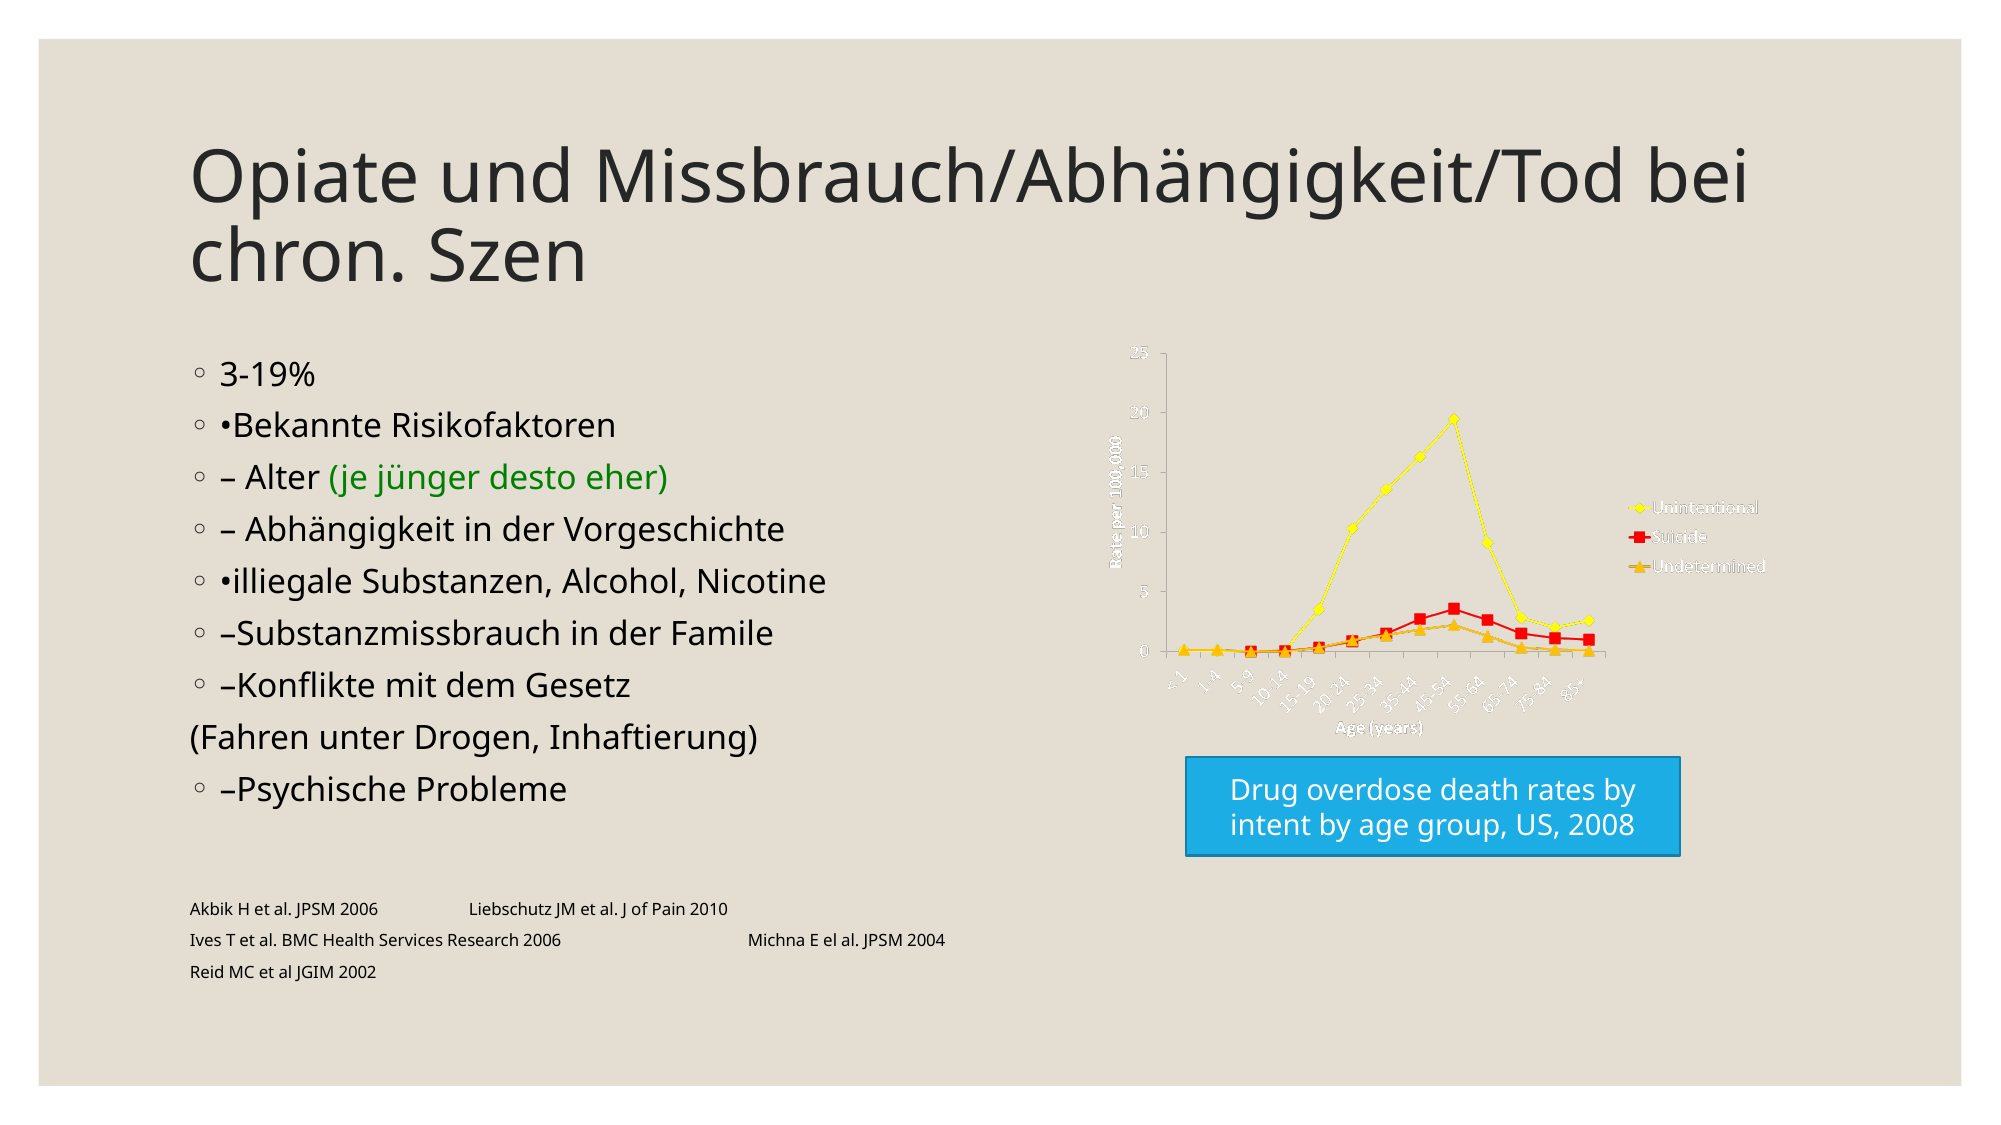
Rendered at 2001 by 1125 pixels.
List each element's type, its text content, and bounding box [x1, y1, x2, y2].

picture [1087, 330, 1779, 743]
text_box Drug overdose death rates by intent by age group, US, 2008 [1185, 756, 1681, 857]
list 3-19% •Bekannte Risikofaktoren – Alter (je jünger desto eher) – Abhängigkeit in der Vorgeschichte •illiegale Substanzen, Alcohol, Nicotine –Substanzmissbrauch in der Famile –Konflikte mit dem Gesetz (Fahren unter Drogen, Inhaftierung) –Psychische Probleme Akbik H et al. JPSM 2006 Liebschutz JM et al. J of Pain 2010 Ives T et al. BMC Health Services Research 2006 Michna E el al. JPSM 2004 Reid MC et al JGIM 2002 [174, 345, 1825, 990]
title Opiate und Missbrauch/Abhängigkeit/Tod bei chron. Szen [174, 105, 1825, 331]
